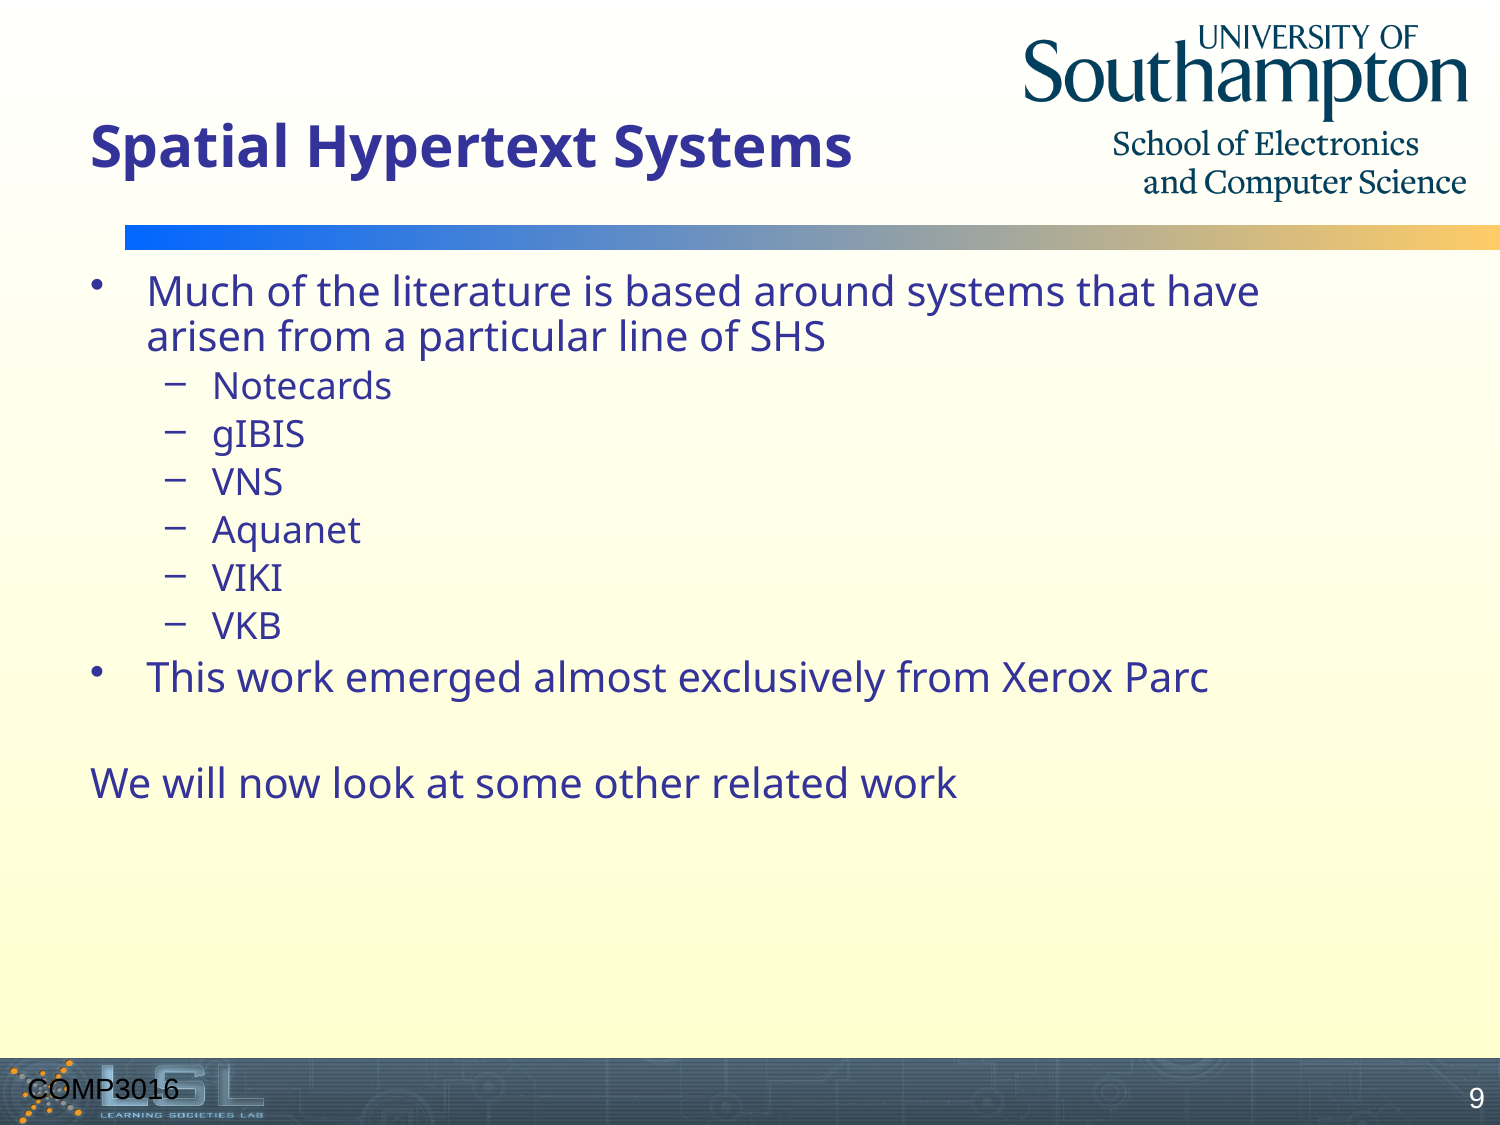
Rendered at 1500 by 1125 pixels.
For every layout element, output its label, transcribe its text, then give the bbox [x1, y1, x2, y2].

list Much of the literature is based around systems that have arisen from a particular line of SHS Notecards gIBIS VNS Aquanet VIKI VKB This work emerged almost exclusively from Xerox Parc We will now look at some other related work [74, 262, 1388, 1001]
picture [1025, 24, 1469, 202]
title Spatial Hypertext Systems [74, 49, 1001, 238]
footer COMP3016 [12, 1062, 488, 1113]
picture [0, 1058, 1500, 1125]
picture [1025, 61, 1053, 98]
